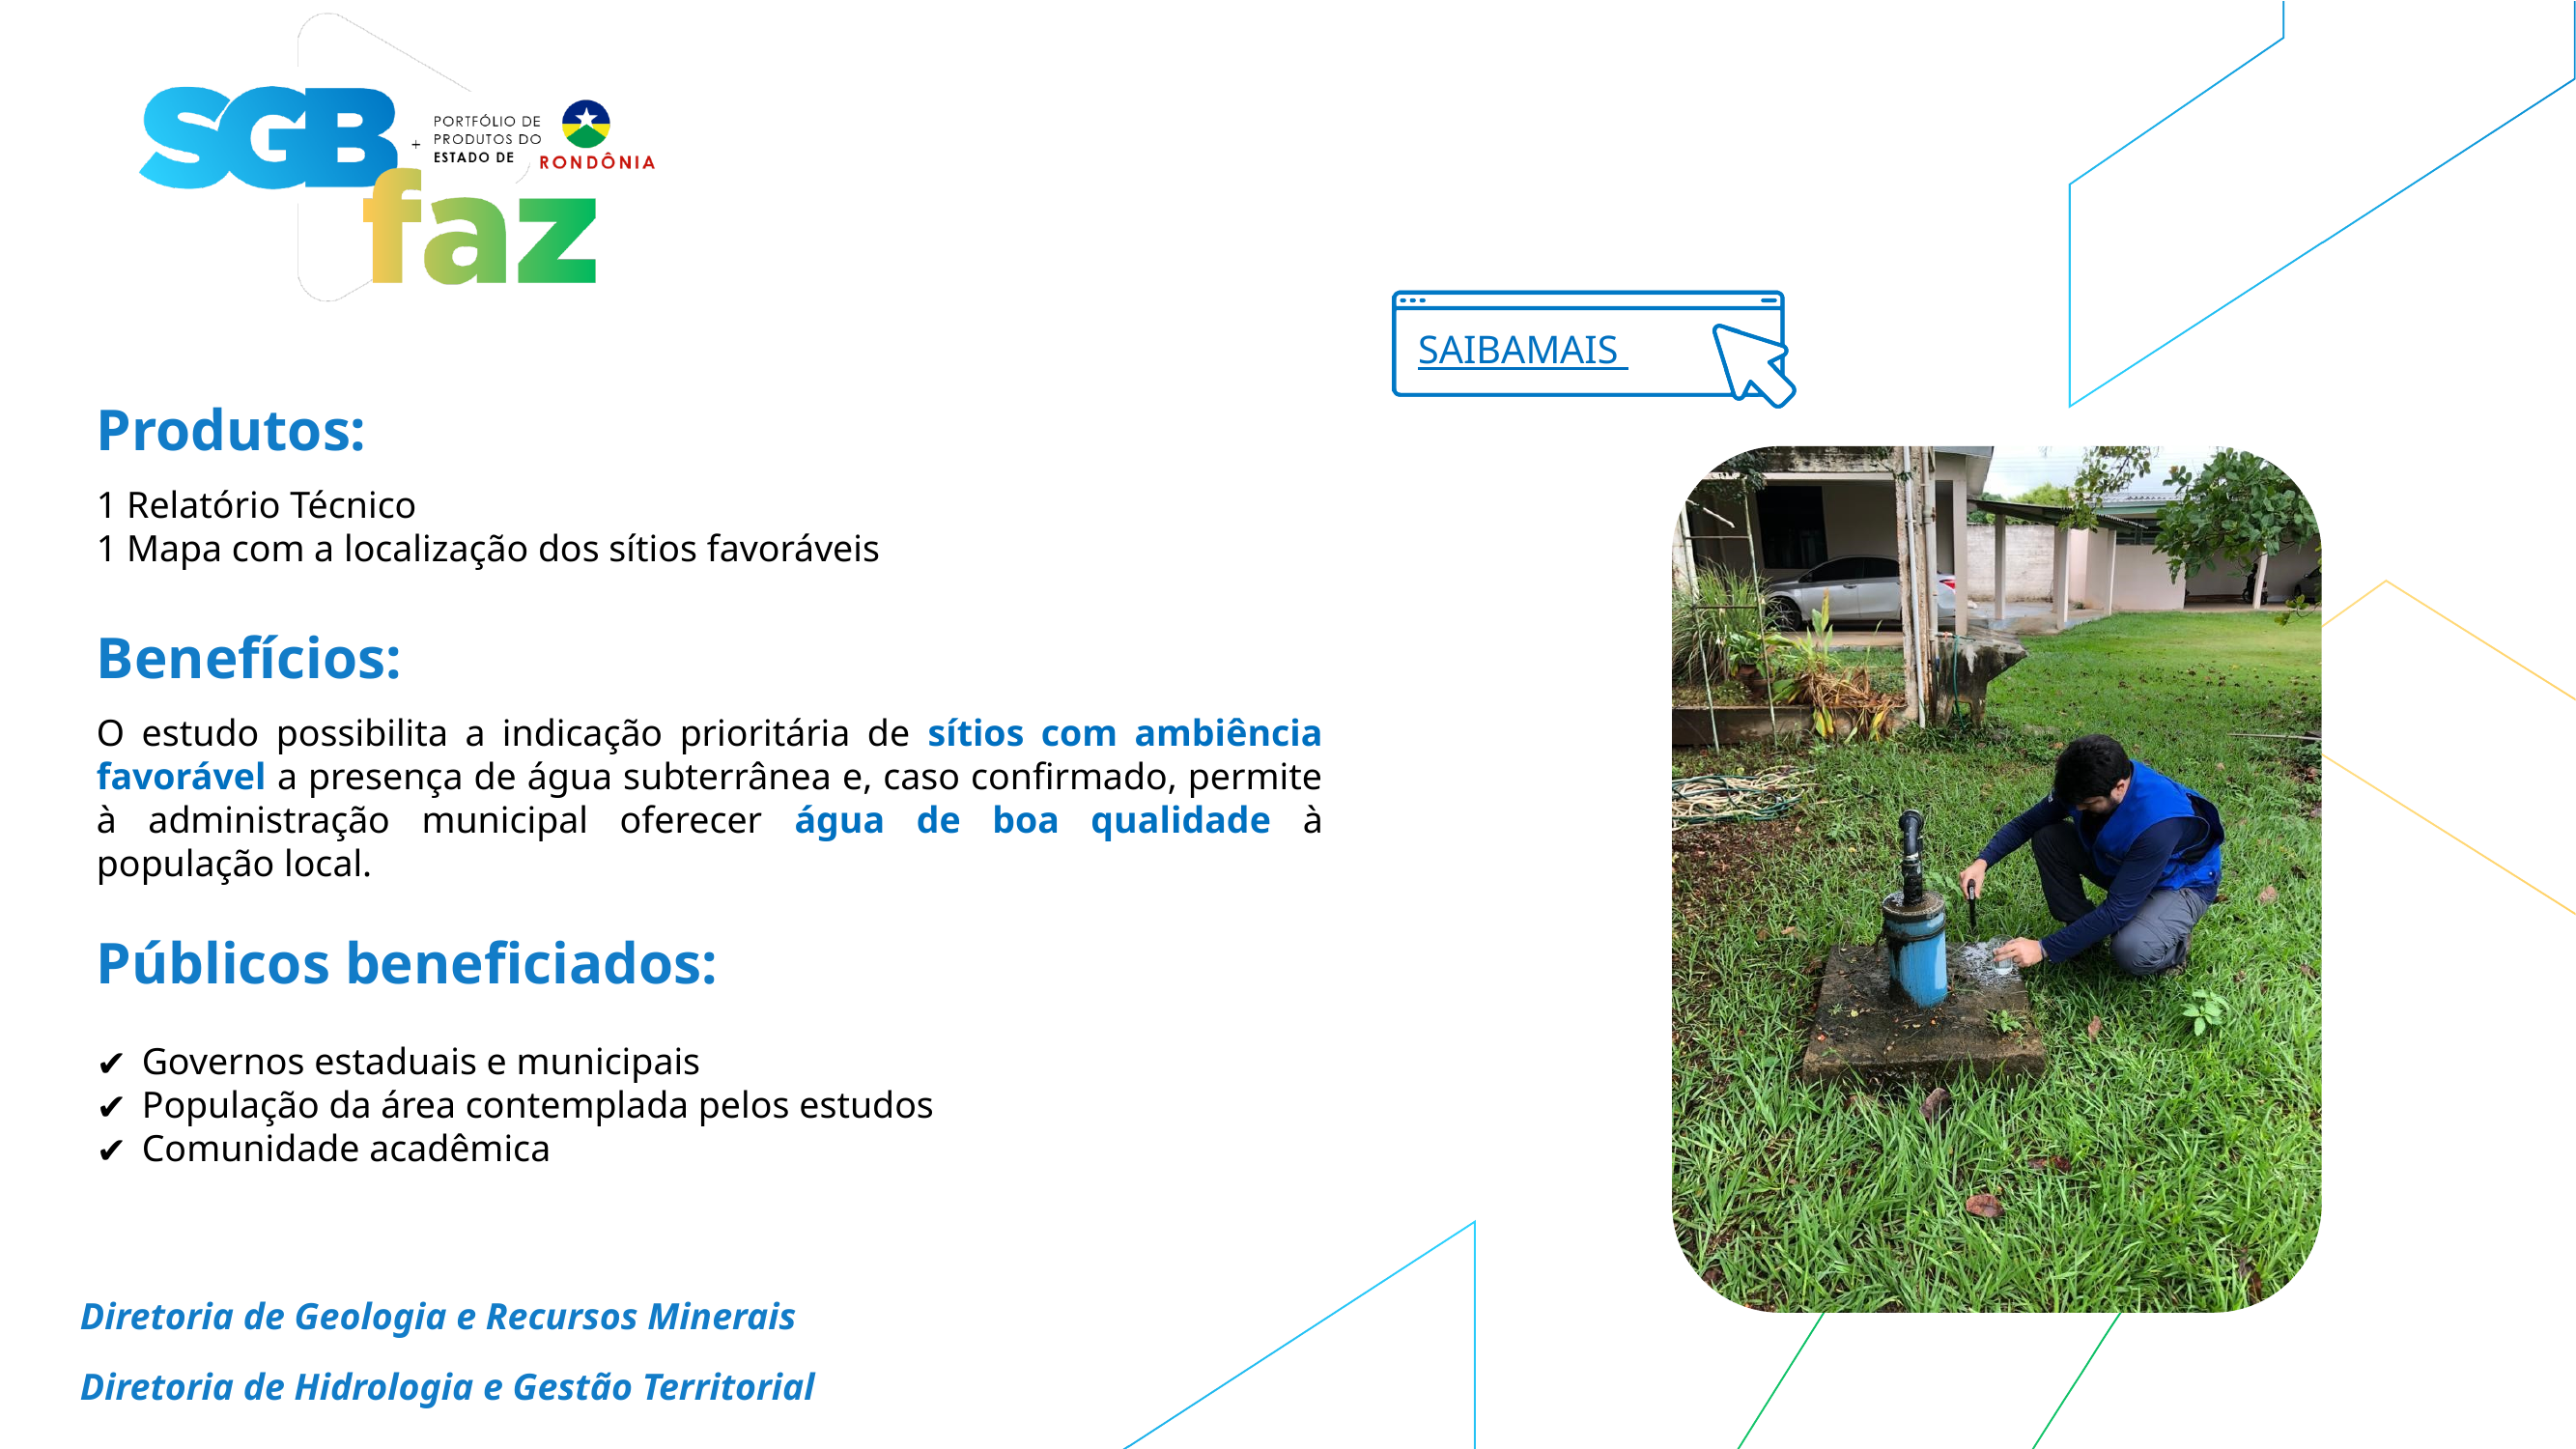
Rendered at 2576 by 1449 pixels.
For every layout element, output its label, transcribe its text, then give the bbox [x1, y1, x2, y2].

picture [780, 1219, 1476, 1449]
text_box Produtos: 1 Relatório Técnico 1 Mapa com a localização dos sítios favoráveis Benefícios: O estudo possibilita a indicação prioritária de sítios com ambiência favorável a presença de água subterrânea e, caso confirmado, permite à administração municipal oferecer água de boa qualidade à população local. Públicos beneficiados: Governos estaduais e municipais População da área contemplada pelos estudos Comunidade acadêmica [82, 377, 1338, 1177]
text_box Diretoria de Geologia e Recursos Minerais Diretoria de Hidrologia e Gestão Territorial [65, 1280, 776, 1415]
picture [1584, 445, 2576, 1449]
picture [132, 8, 661, 307]
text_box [1392, 290, 1798, 409]
picture [2068, 1, 2576, 409]
